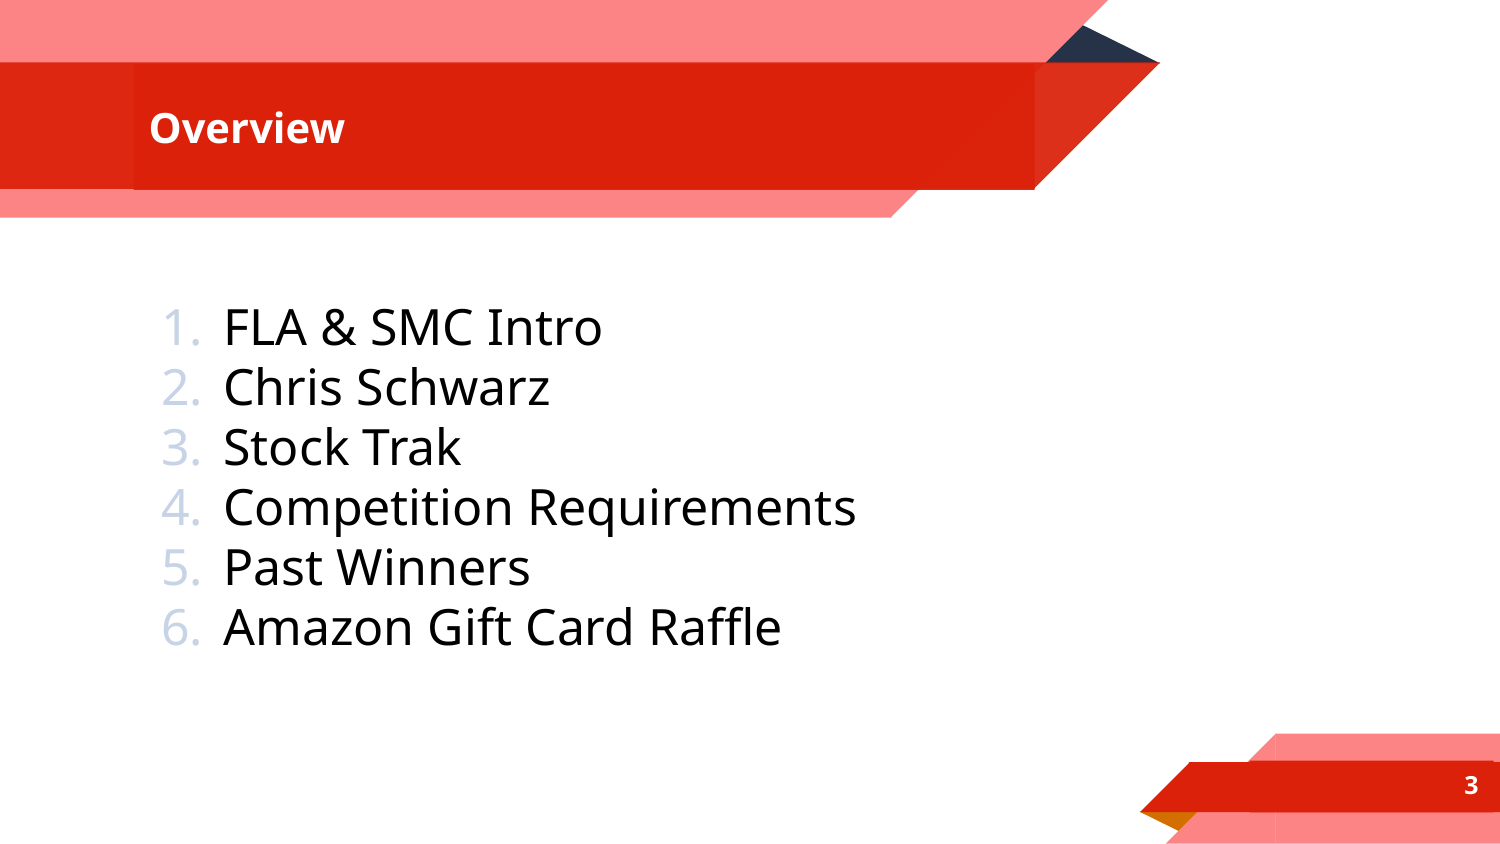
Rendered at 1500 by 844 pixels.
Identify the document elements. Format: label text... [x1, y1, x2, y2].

list FLA & SMC Intro Chris Schwarz Stock Trak Competition Requirements Past Winners Amazon Gift Card Raffle [133, 217, 1140, 734]
title Overview [133, 64, 1035, 190]
slide_number ‹#› [1249, 760, 1494, 813]
